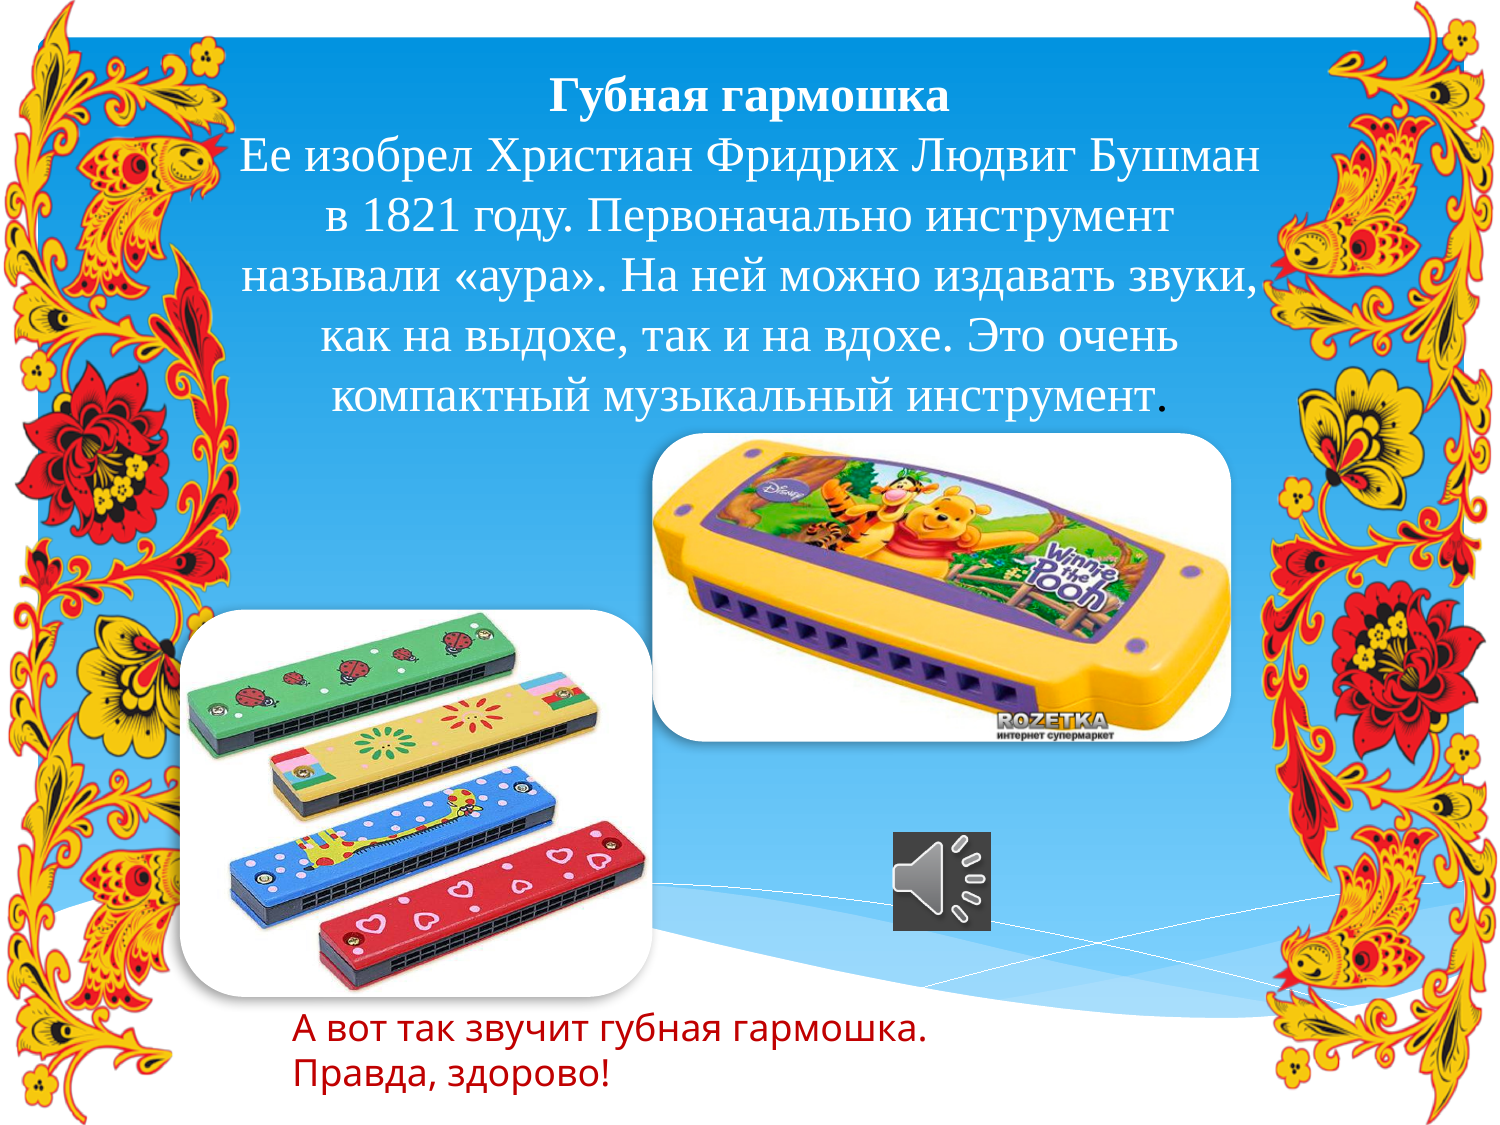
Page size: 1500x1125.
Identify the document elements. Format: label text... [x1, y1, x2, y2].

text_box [891, 831, 992, 932]
picture [0, 1, 1500, 1124]
text_box А вот так звучит губная гармошка. Правда, здорово! [277, 996, 1028, 1102]
text_box Губная гармошка Ее изобрел Христиан Фридрих Людвиг Бушман в 1821 году. Первоначально инструмент называли «аура». На ней можно издавать звуки, как на выдохе, так и на вдохе. Это очень компактный музыкальный инструмент. [243, 54, 1257, 430]
